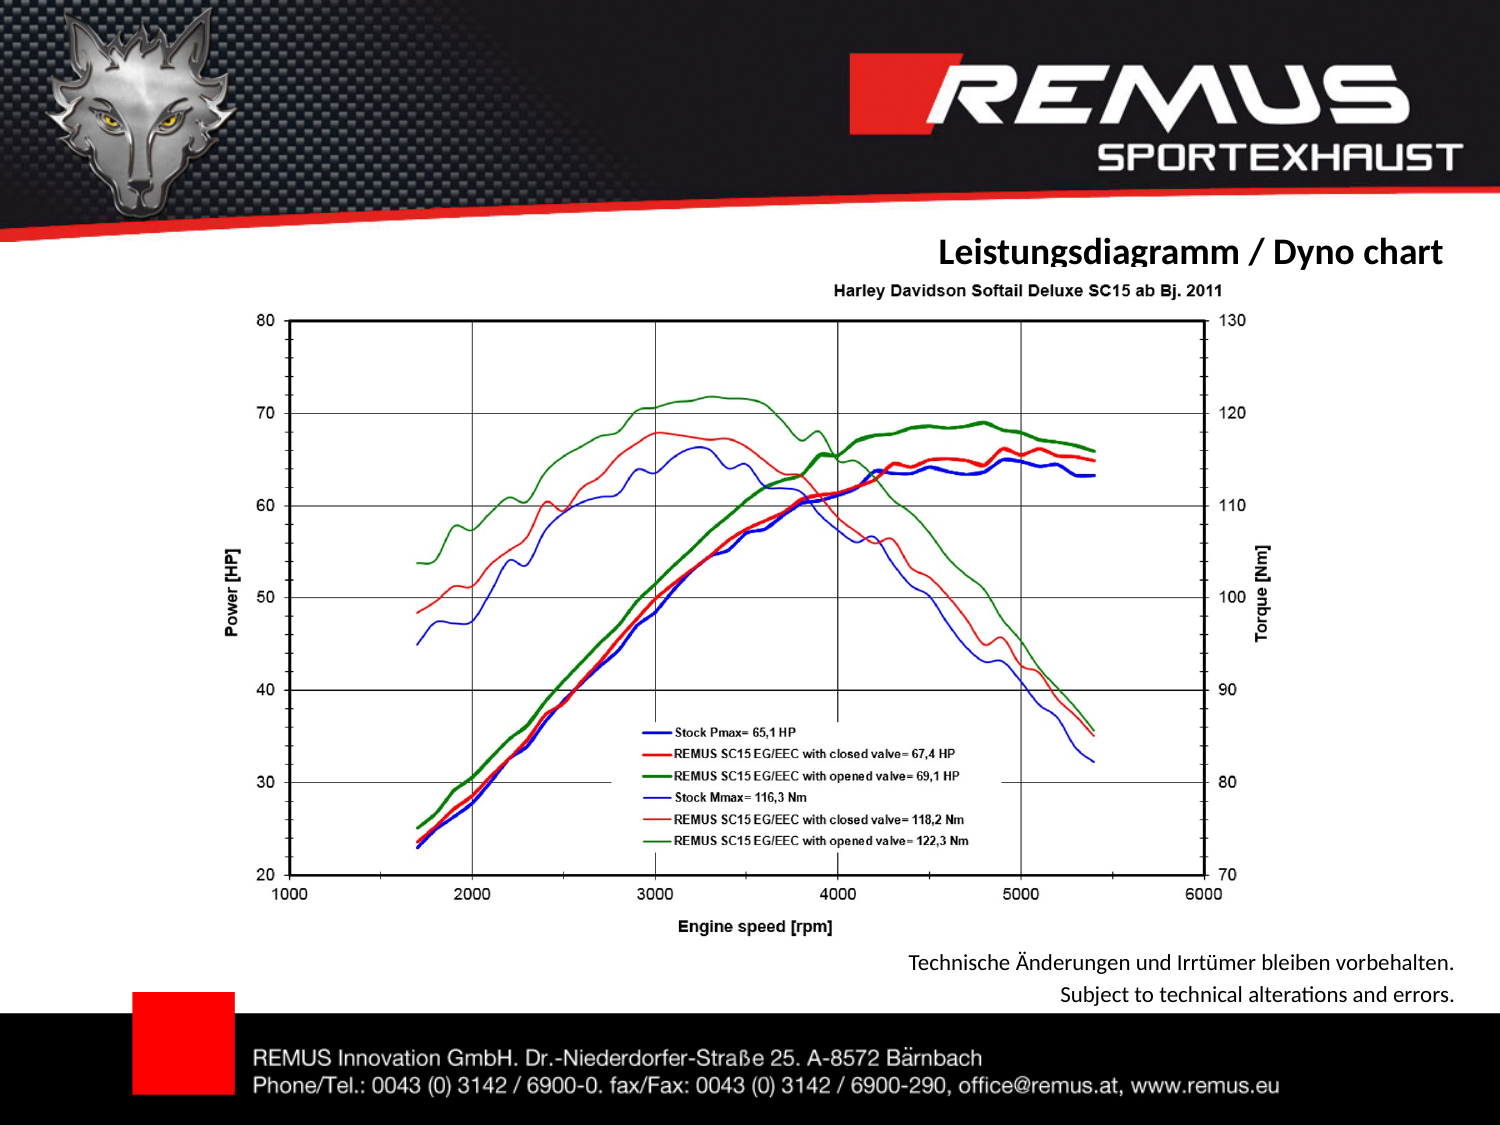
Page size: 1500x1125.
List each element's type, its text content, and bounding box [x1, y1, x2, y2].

list Leistungsdiagramm / Dyno chart [856, 219, 1459, 303]
picture [218, 266, 1276, 941]
list Technische Änderungen und Irrtümer bleiben vorbehalten. Subject to technical alterations and errors. [891, 940, 1471, 1012]
picture [0, 0, 1500, 242]
picture [0, 992, 1500, 1125]
